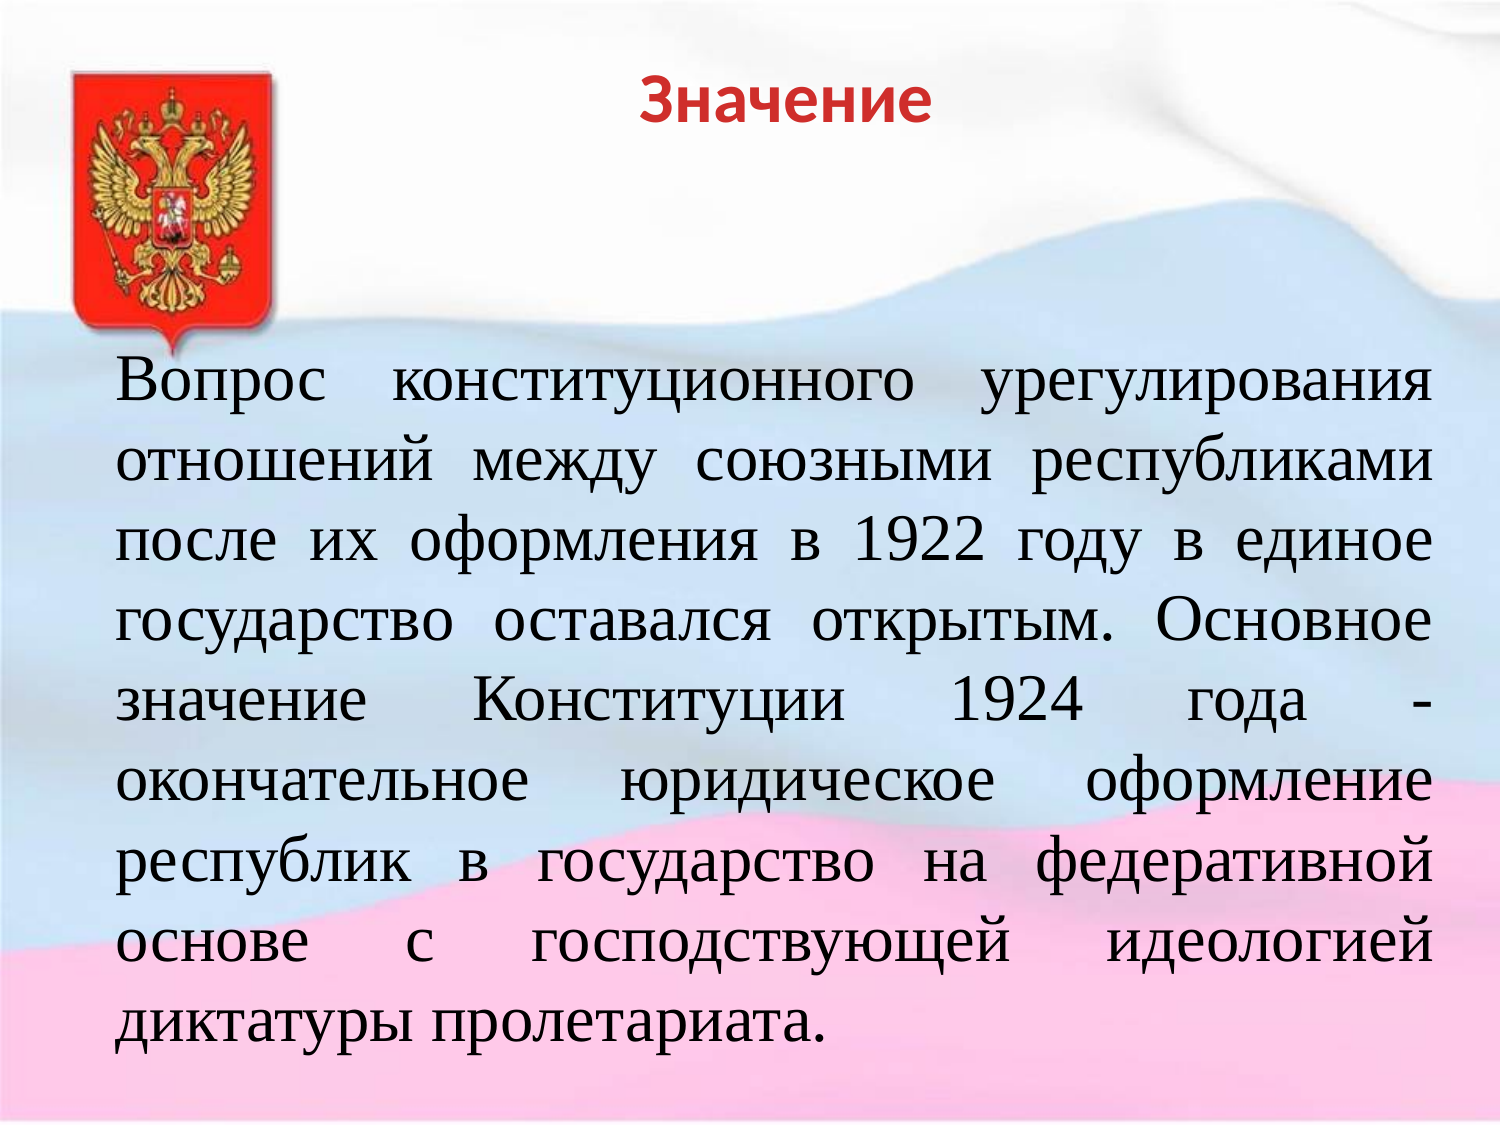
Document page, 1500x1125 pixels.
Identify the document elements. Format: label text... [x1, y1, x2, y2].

list Вопрос конституционного урегулирования отношений между союзными республиками после их оформления в 1922 году в единое государство оставался открытым. Основное значение Конституции 1924 года - окончательное юридическое оформление республик в государство на федеративной основе с господствующей идеологией диктатуры пролетариата. [100, 326, 1451, 1069]
picture [0, 0, 1500, 1125]
title Значение [112, 42, 1463, 231]
